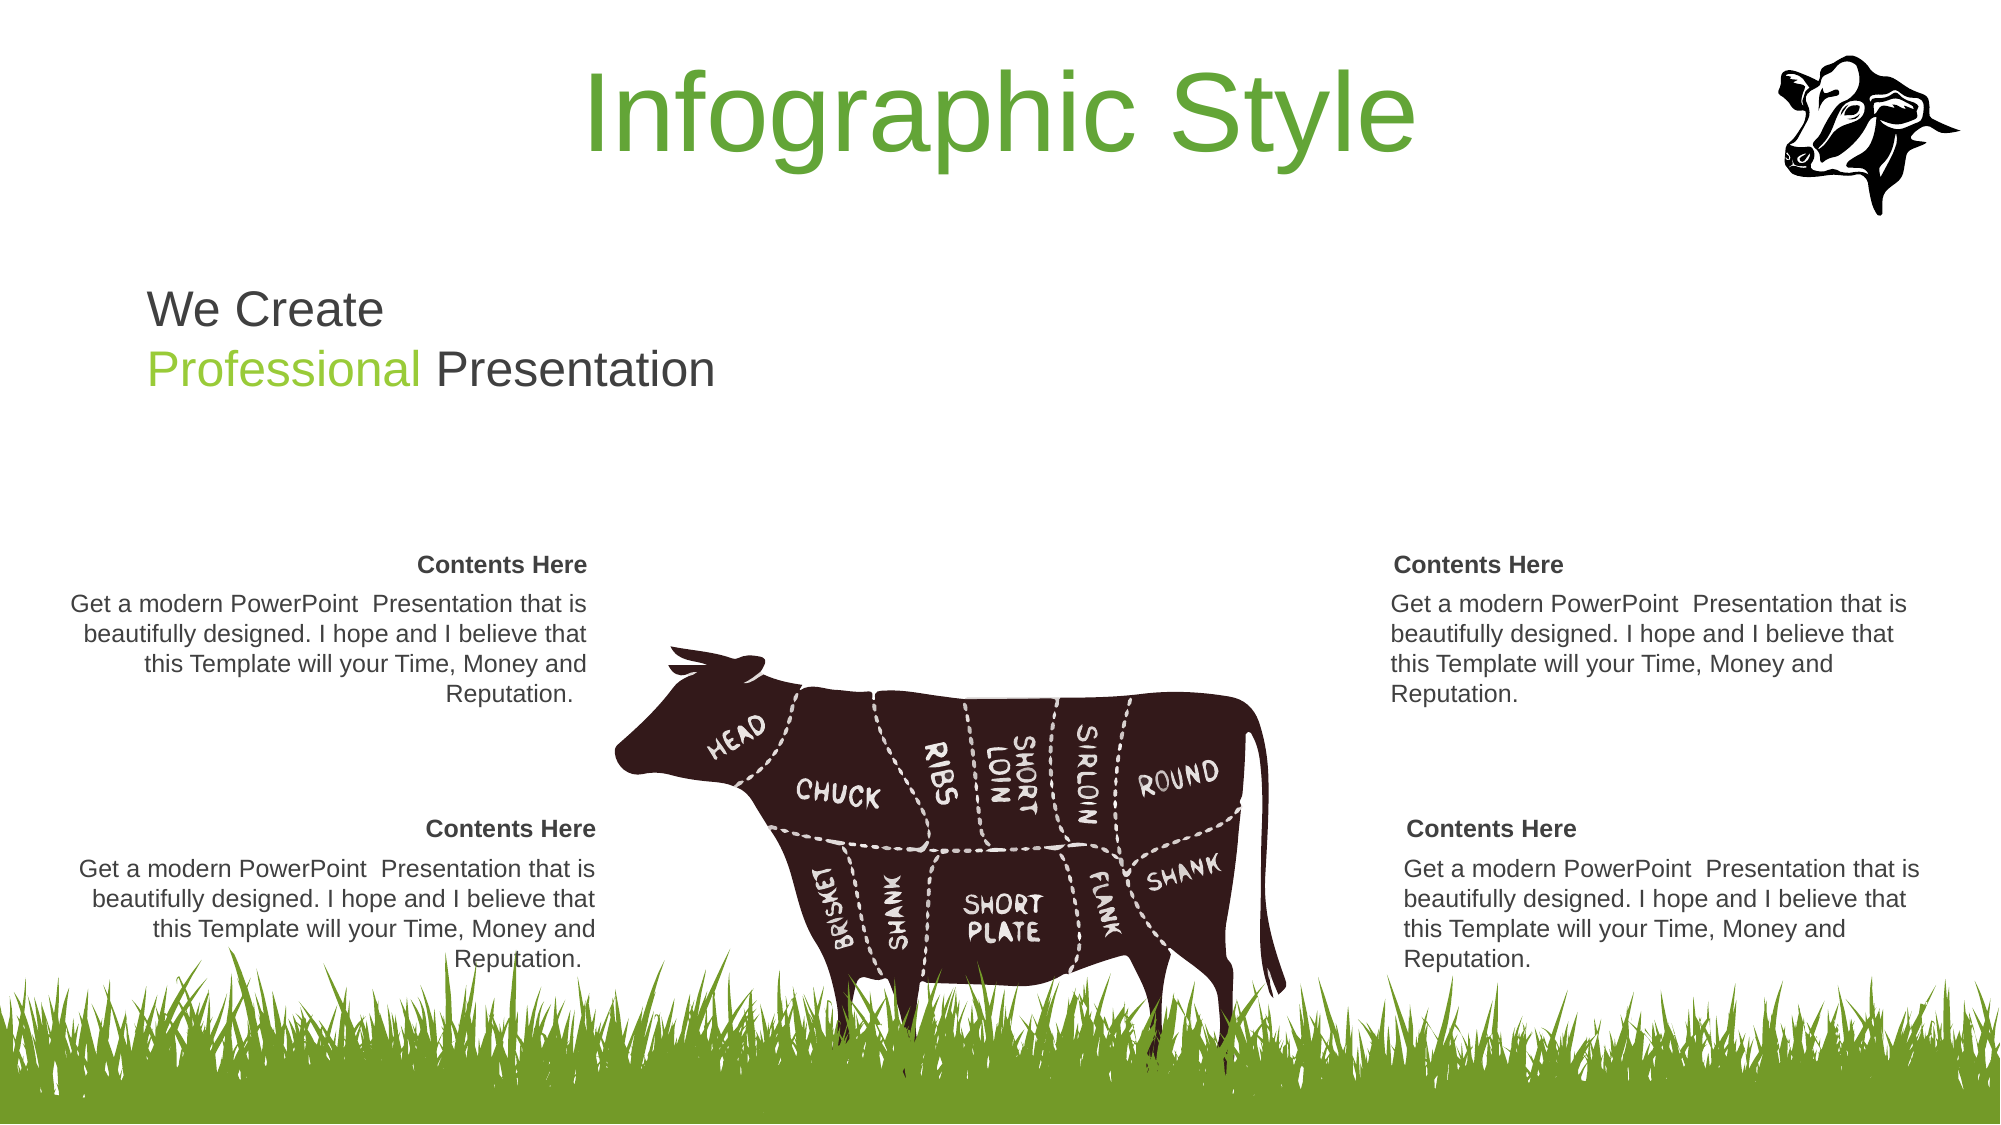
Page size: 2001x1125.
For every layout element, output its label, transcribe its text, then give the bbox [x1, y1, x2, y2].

picture [614, 646, 1287, 1083]
list Infographic Style [50, 55, 1778, 175]
text_box We Create Professional Presentation [134, 276, 760, 397]
text_box [0, 974, 2000, 1124]
picture [1778, 55, 1962, 216]
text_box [65, 805, 614, 982]
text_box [56, 540, 606, 717]
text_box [1391, 805, 1941, 982]
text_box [1378, 540, 1928, 717]
